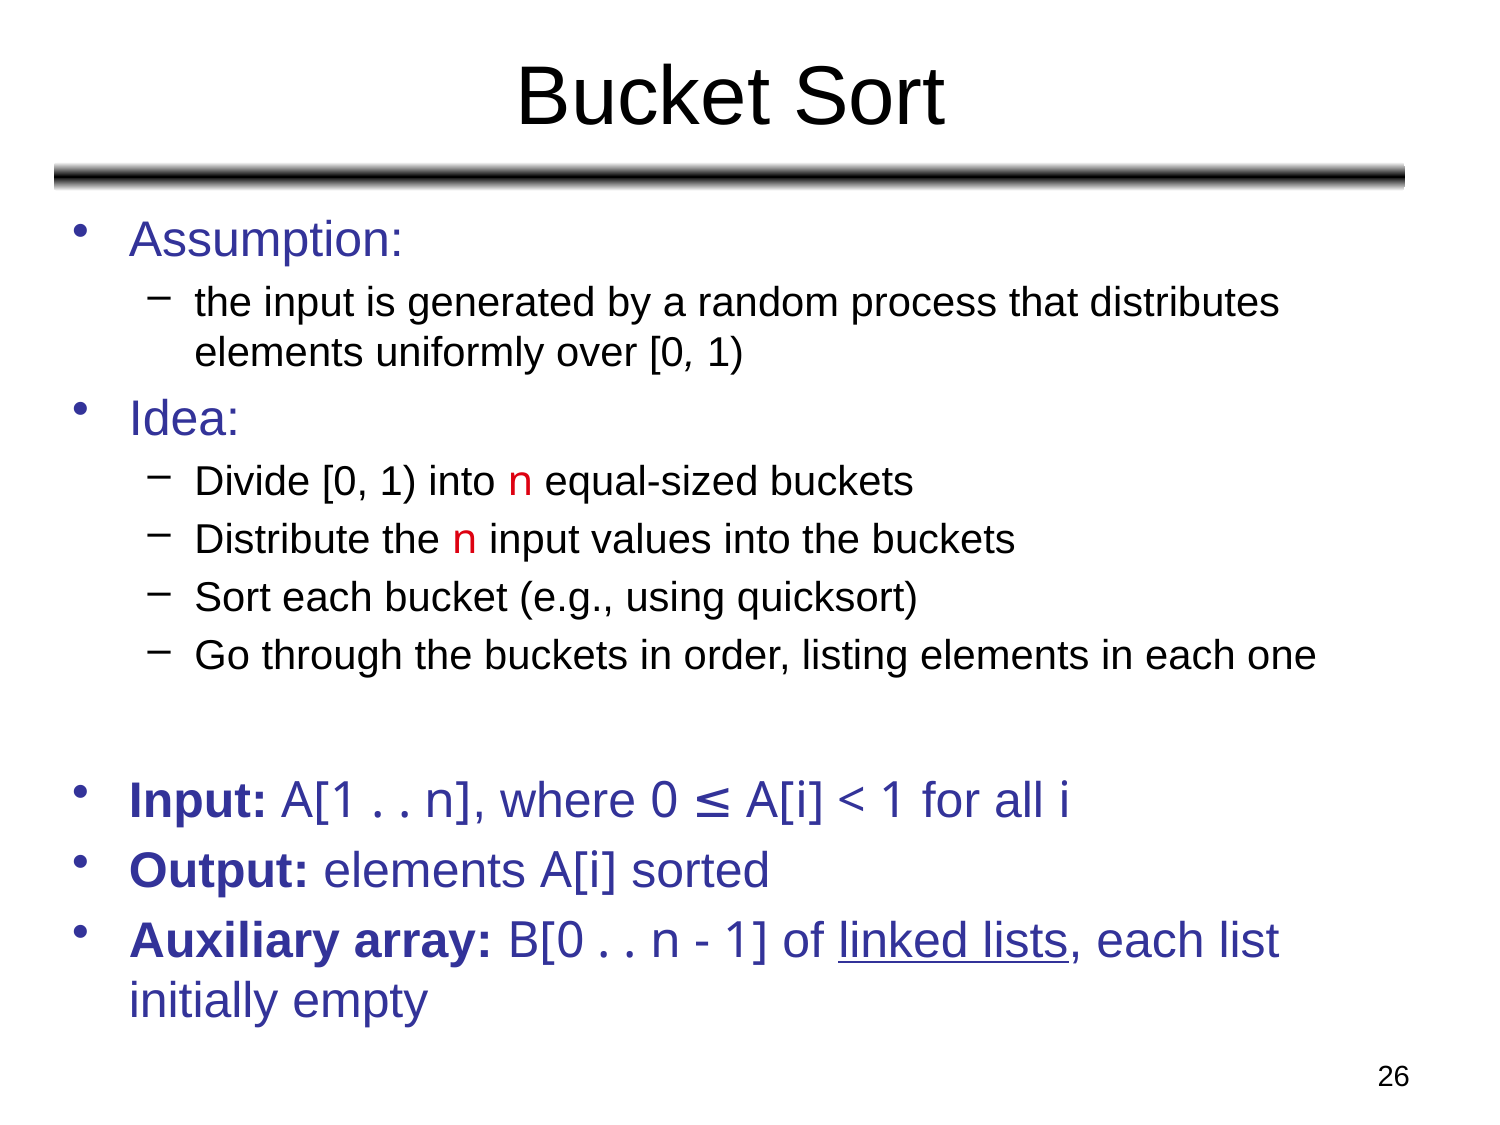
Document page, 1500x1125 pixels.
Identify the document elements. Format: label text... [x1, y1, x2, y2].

title Bucket Sort [55, 16, 1407, 166]
slide_number 26 [1074, 1049, 1426, 1103]
list Assumption: the input is generated by a random process that distributes elements uniformly over [0, 1) Idea: Divide [0, 1) into n equal-sized buckets Distribute the n input values into the buckets Sort each bucket (e.g., using quicksort) Go through the buckets in order, listing elements in each one Input: A[1 . . n], where 0 ≤ A[i] < 1 for all i Output: elements A[i] sorted Auxiliary array: B[0 . . n - 1] of linked lists, each list initially empty [57, 198, 1408, 1033]
